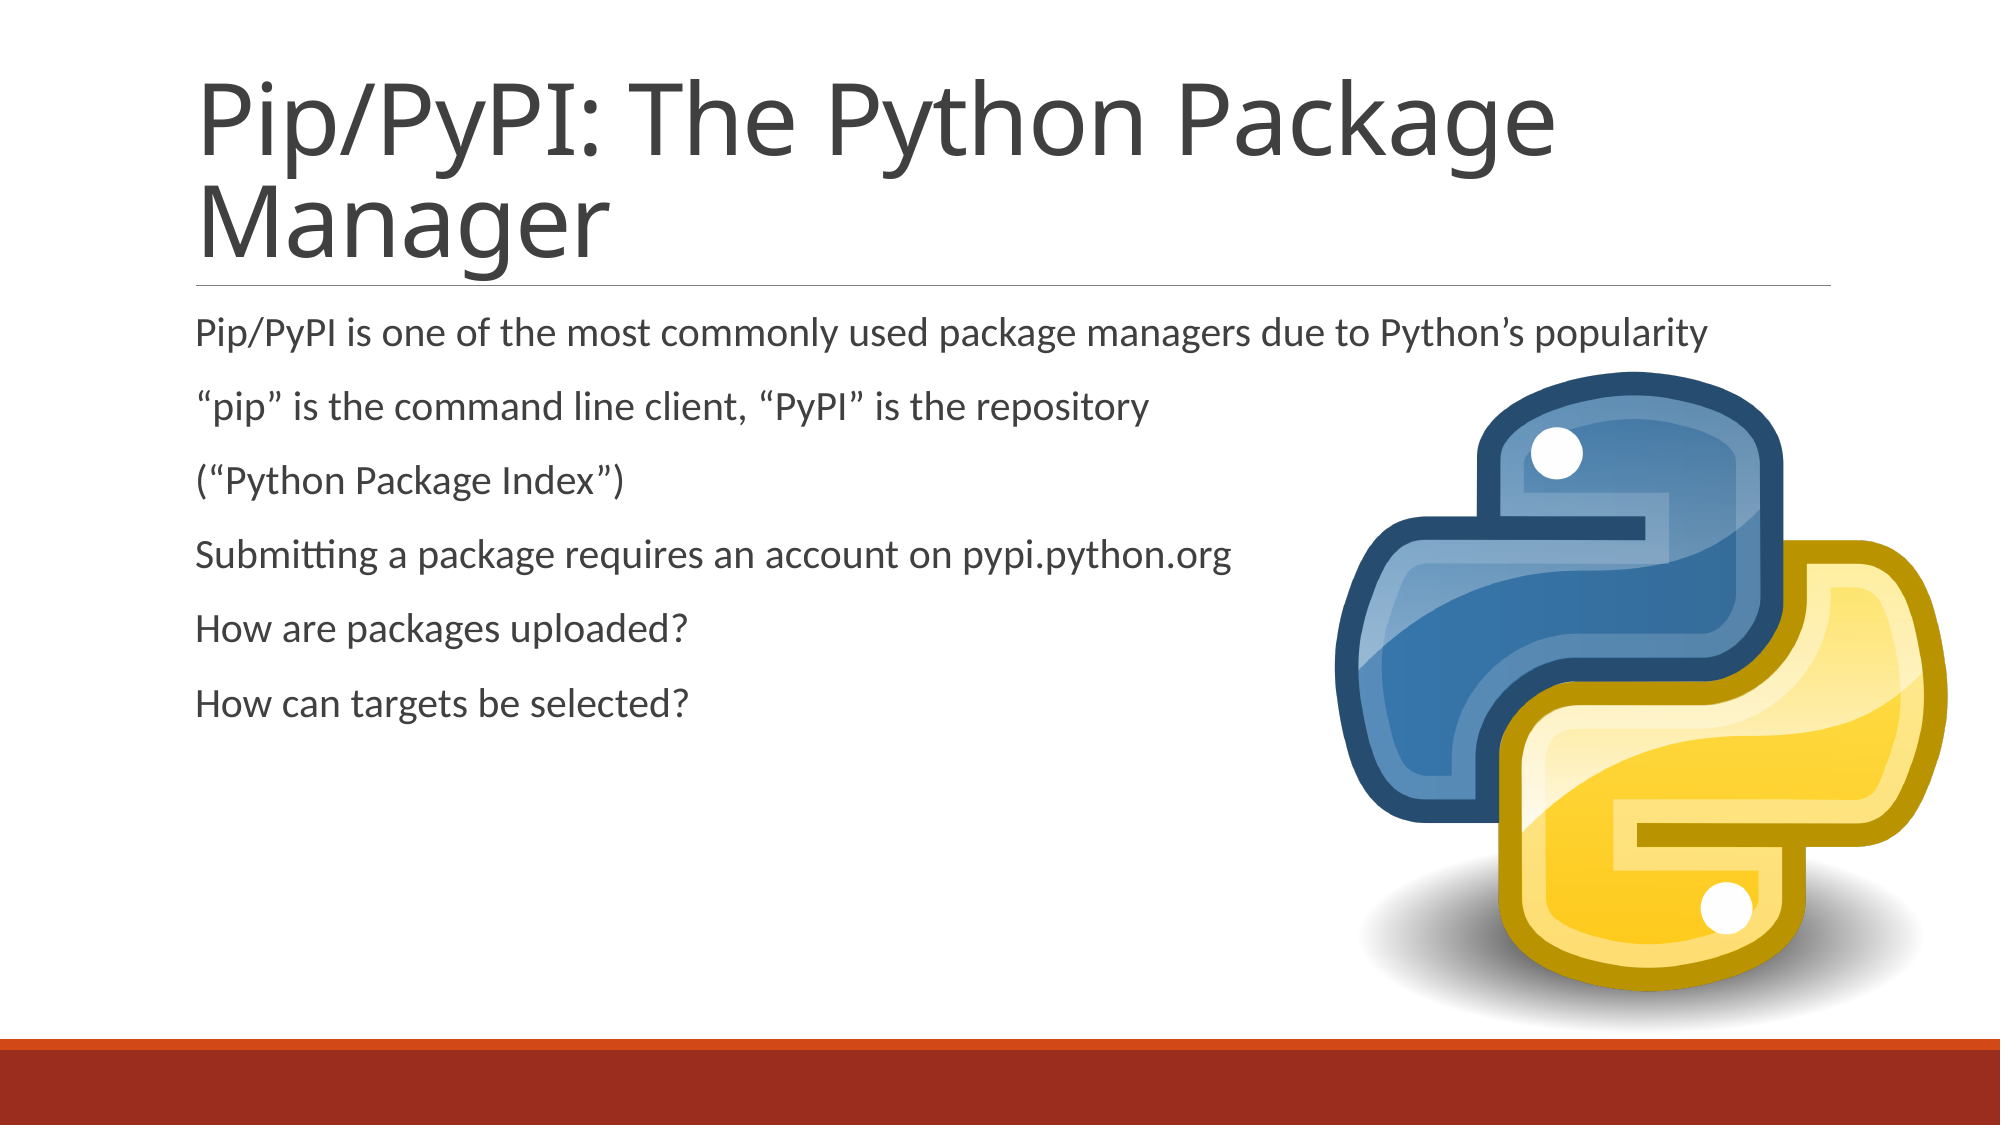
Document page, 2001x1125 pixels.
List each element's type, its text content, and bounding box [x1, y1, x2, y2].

picture [1294, 355, 1989, 1050]
list Pip/PyPI is one of the most commonly used package managers due to Python’s popularity “pip” is the command line client, “PyPI” is the repository (“Python Package Index”) Submitting a package requires an account on pypi.python.org How are packages uploaded? How can targets be selected? [180, 302, 1830, 963]
title Pip/PyPI: The Python Package Manager [180, 47, 1830, 285]
